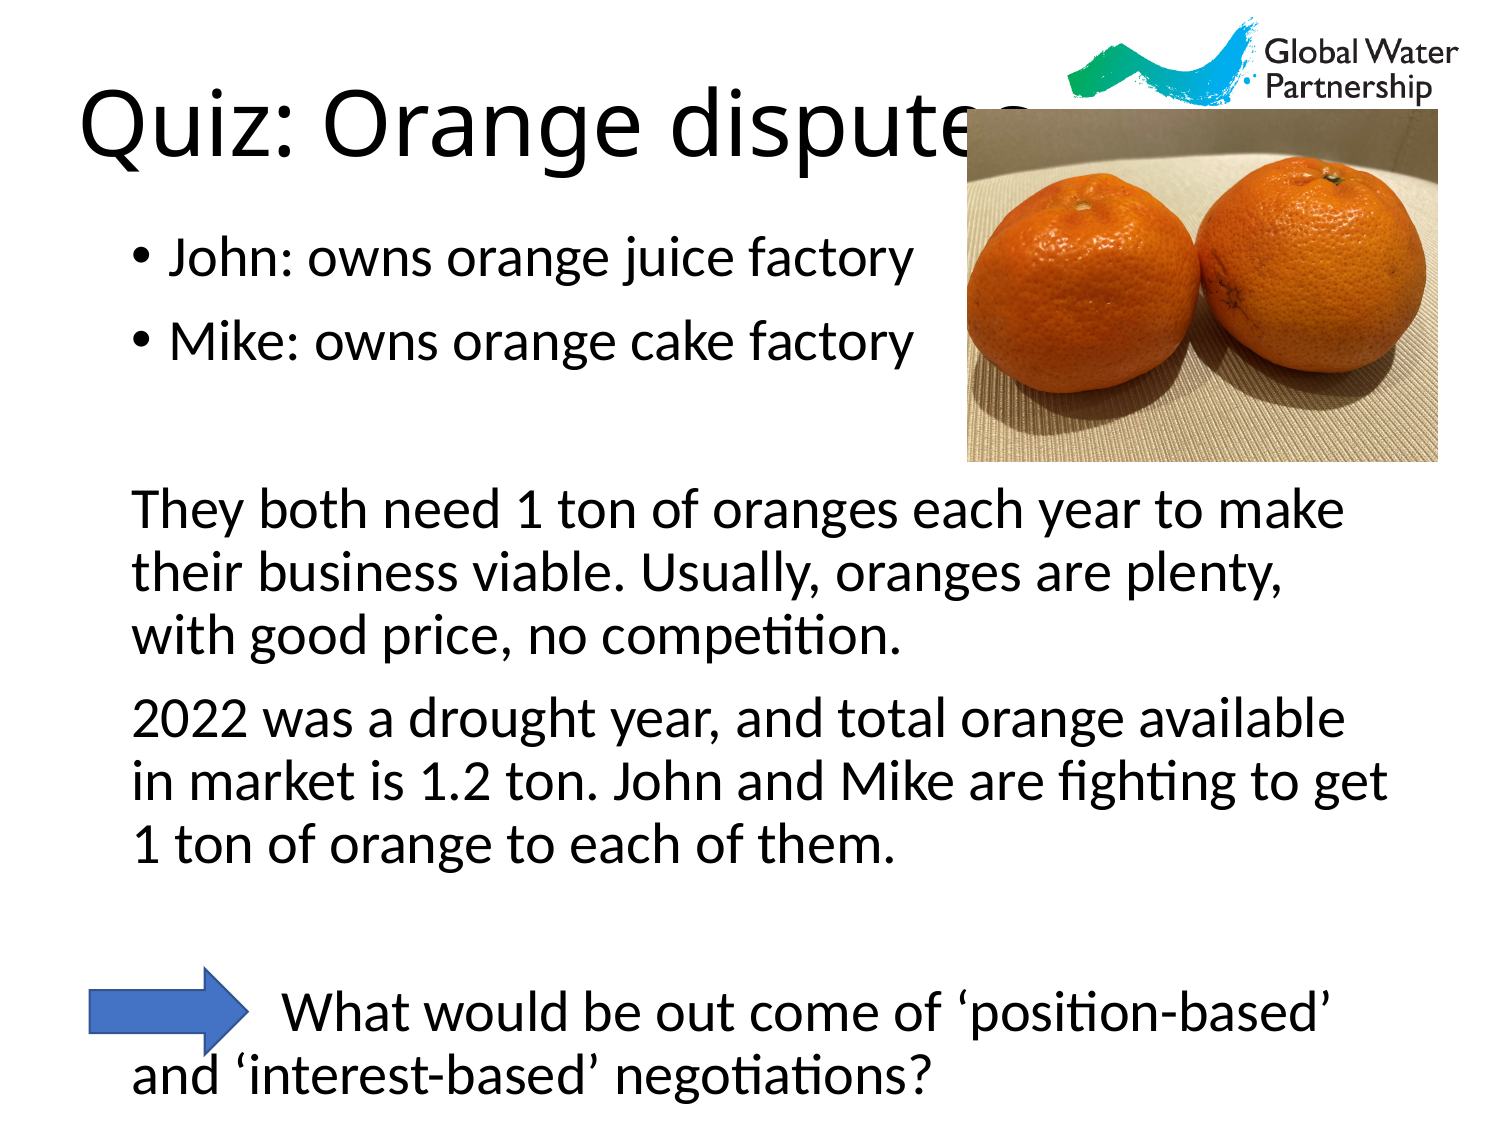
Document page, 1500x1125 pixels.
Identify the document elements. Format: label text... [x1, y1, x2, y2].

picture [967, 17, 1468, 462]
title Quiz: Orange disputes [62, 70, 1357, 288]
text_box [88, 966, 250, 1058]
list John: owns orange juice factory Mike: owns orange cake factory They both need 1 ton of oranges each year to make their business viable. Usually, oranges are plenty, with good price, no competition. 2022 was a drought year, and total orange available in market is 1.2 ton. John and Mike are fighting to get 1 ton of orange to each of them. What would be out come of ‘position-based’ and ‘interest-based’ negotiations? [116, 219, 1411, 1019]
